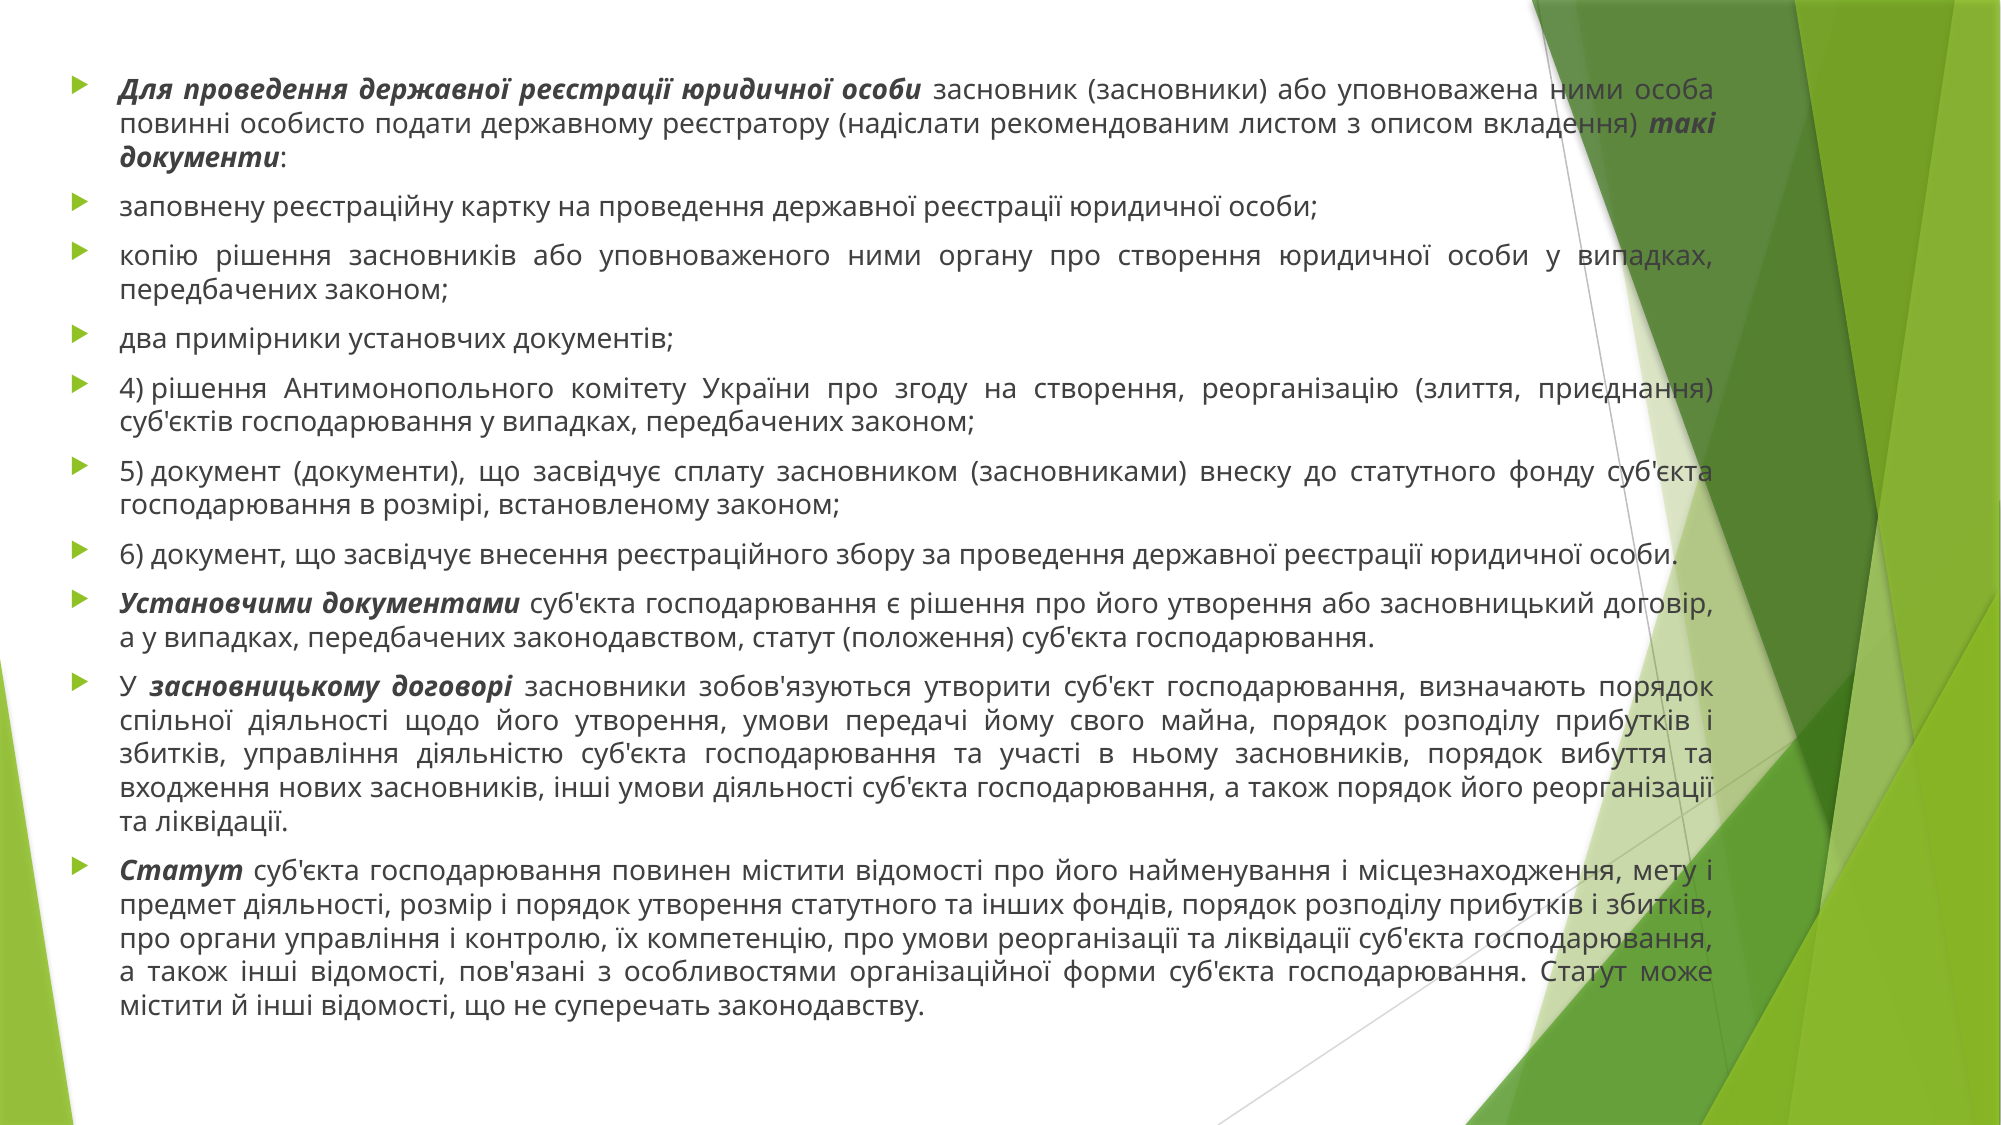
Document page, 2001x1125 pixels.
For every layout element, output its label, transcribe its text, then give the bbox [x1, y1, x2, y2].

list Для проведення державної реєстрації юридичної особи засновник (засновники) або уповноважена ними особа повинні особисто подати державному реєстратору (надіслати рекомендованим листом з описом вкладення) такі документи: заповнену реєстраційну картку на проведення державної реєстрації юридичної особи; копію рішення засновників або уповноваженого ними органу про створення юридичної особи у випадках, передбачених законом; два примірники установчих документів; 4) рішення Антимонопольного комітету України про згоду на створення, реорганізацію (злиття, приєднання) суб'єктів господарювання у випадках, передбачених законом; 5) документ (документи), що засвідчує сплату засновником (засновниками) внеску до статутного фонду суб'єкта господарювання в розмірі, встановленому законом; 6) документ, що засвідчує внесення реєстраційного збору за проведення державної реєстрації юридичної особи. Установчими документами суб'єкта господарювання є рішення про його утворення або засновницький договір, а у випадках, передбачених законодавством, статут (положення) суб'єкта господарювання. У засновницькому договорі засновники зобов'язуються утворити суб'єкт господарювання, визначають порядок спільної діяльності щодо його утворення, умови передачі йому свого майна, порядок розподілу прибутків і збитків, управління діяльністю суб'єкта господарювання та участі в ньому засновників, порядок вибуття та входження нових засновників, інші умови діяльності суб'єкта господарювання, а також порядок його реорганізації та ліквідації. Статут суб'єкта господарювання повинен містити відомості про його найменування і місцезнаходження, мету і предмет діяльності, розмір і порядок утворення статутного та інших фондів, порядок розподілу прибутків і збитків, про органи управління і контролю, їх компетенцію, про умови реорганізації та ліквідації суб'єкта господарювання, а також інші відомості, пов'язані з особливостями організаційної форми суб'єкта господарювання. Статут може містити й інші відомості, що не суперечать законодавству. [54, 64, 1731, 1045]
